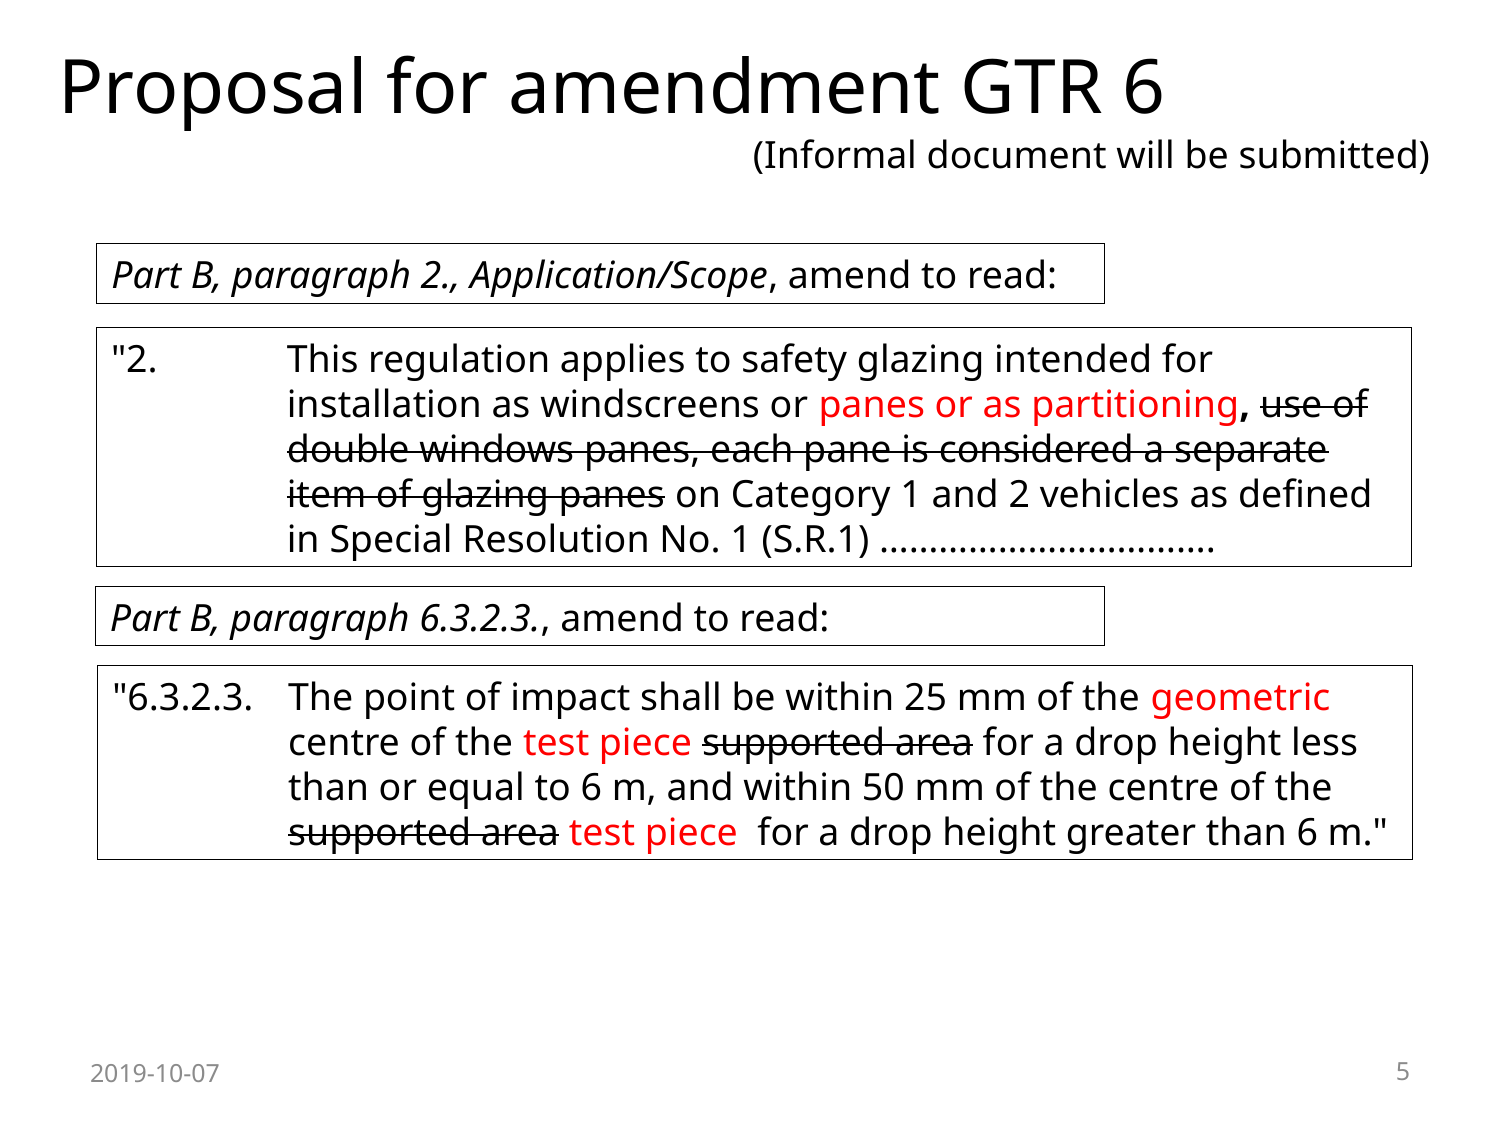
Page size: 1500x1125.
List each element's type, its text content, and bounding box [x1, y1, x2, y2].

text_box "2. This regulation applies to safety glazing intended for installation as windscreens or panes or as partitioning, use of double windows panes, each pane is considered a separate item of glazing panes on Category 1 and 2 vehicles as defined in Special Resolution No. 1 (S.R.1) ……………………………. [96, 327, 1412, 567]
text_box Proposal for amendment GTR 6 [43, 30, 1182, 136]
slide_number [75, 1042, 425, 1103]
text_box Part B, paragraph 6.3.2.3., amend to read: [95, 586, 1105, 646]
text_box (Informal document will be submitted) [738, 123, 1500, 184]
text_box Part B, paragraph 2., Application/Scope, amend to read: [96, 243, 1105, 304]
slide_number 5 [1074, 1042, 1425, 1103]
text_box "6.3.2.3. The point of impact shall be within 25 mm of the geometric centre of the test piece supported area for a drop height less than or equal to 6 m, and within 50 mm of the centre of the supported area test piece for a drop height greater than 6 m." [97, 665, 1413, 860]
